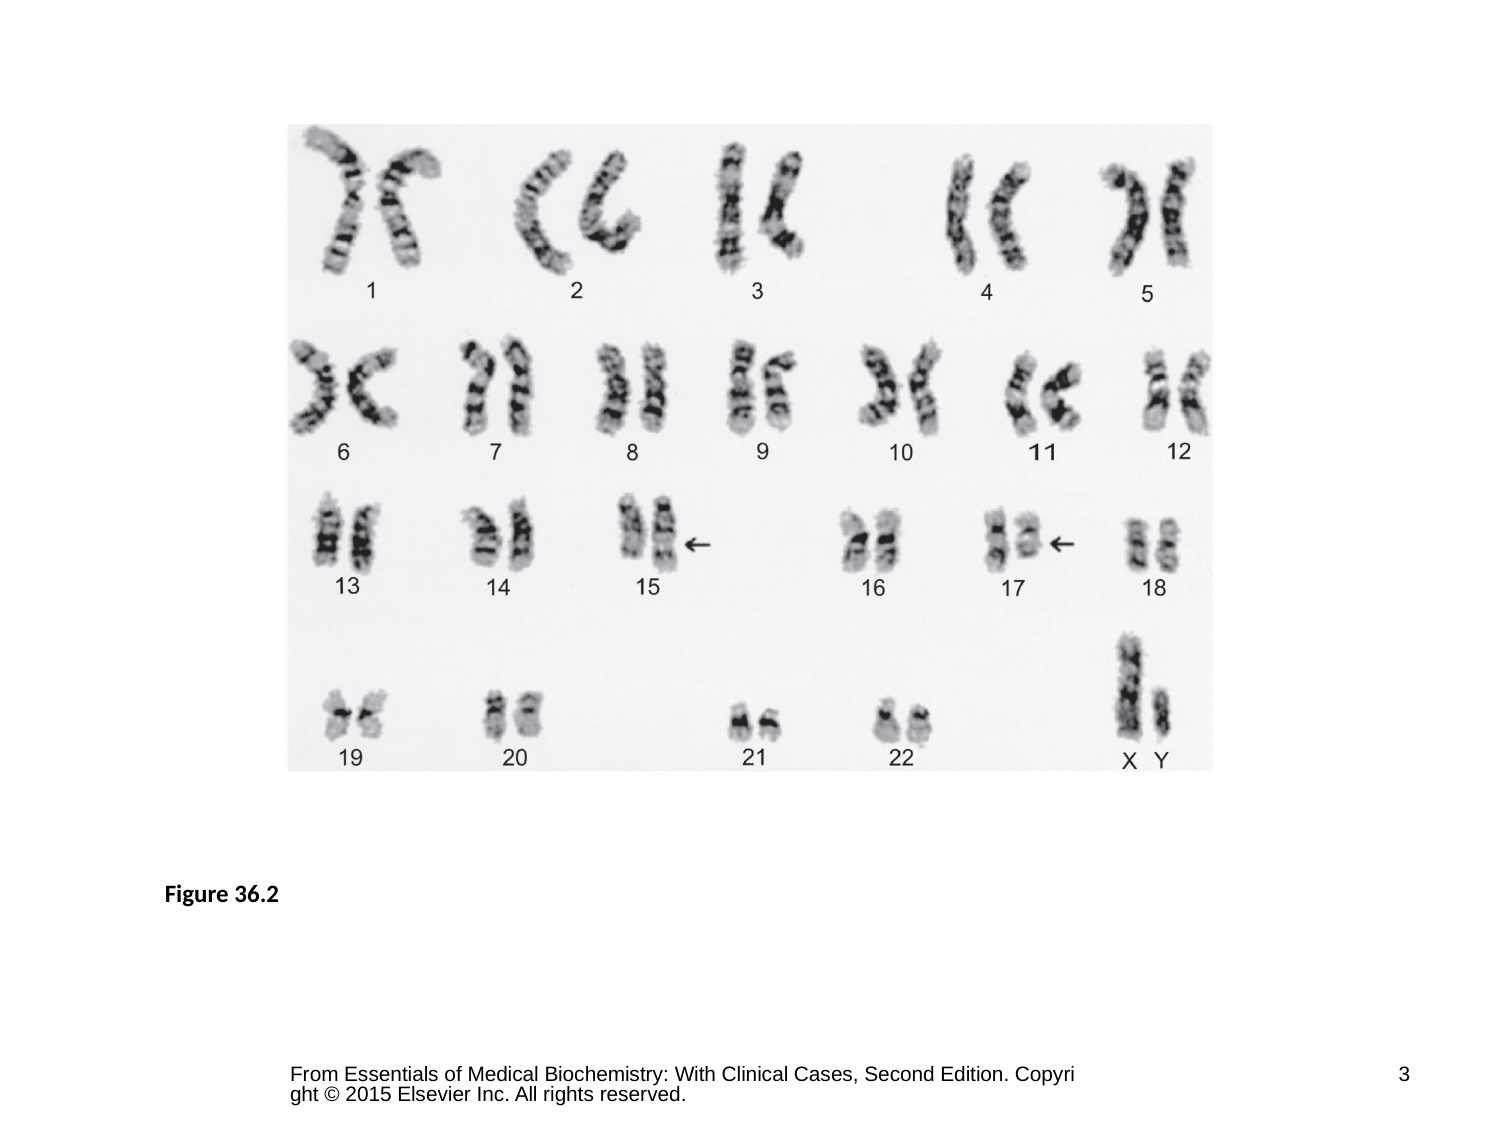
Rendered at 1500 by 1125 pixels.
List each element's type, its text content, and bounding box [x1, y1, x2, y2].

slide_number 3 [1074, 1042, 1425, 1103]
picture [287, 124, 1213, 777]
footer From Essentials of Medical Biochemistry: With Clinical Cases, Second Edition. Copyright © 2015 Elsevier Inc. All rights reserved. [275, 1042, 1074, 1103]
text_box Figure 36.2 [150, 870, 325, 915]
